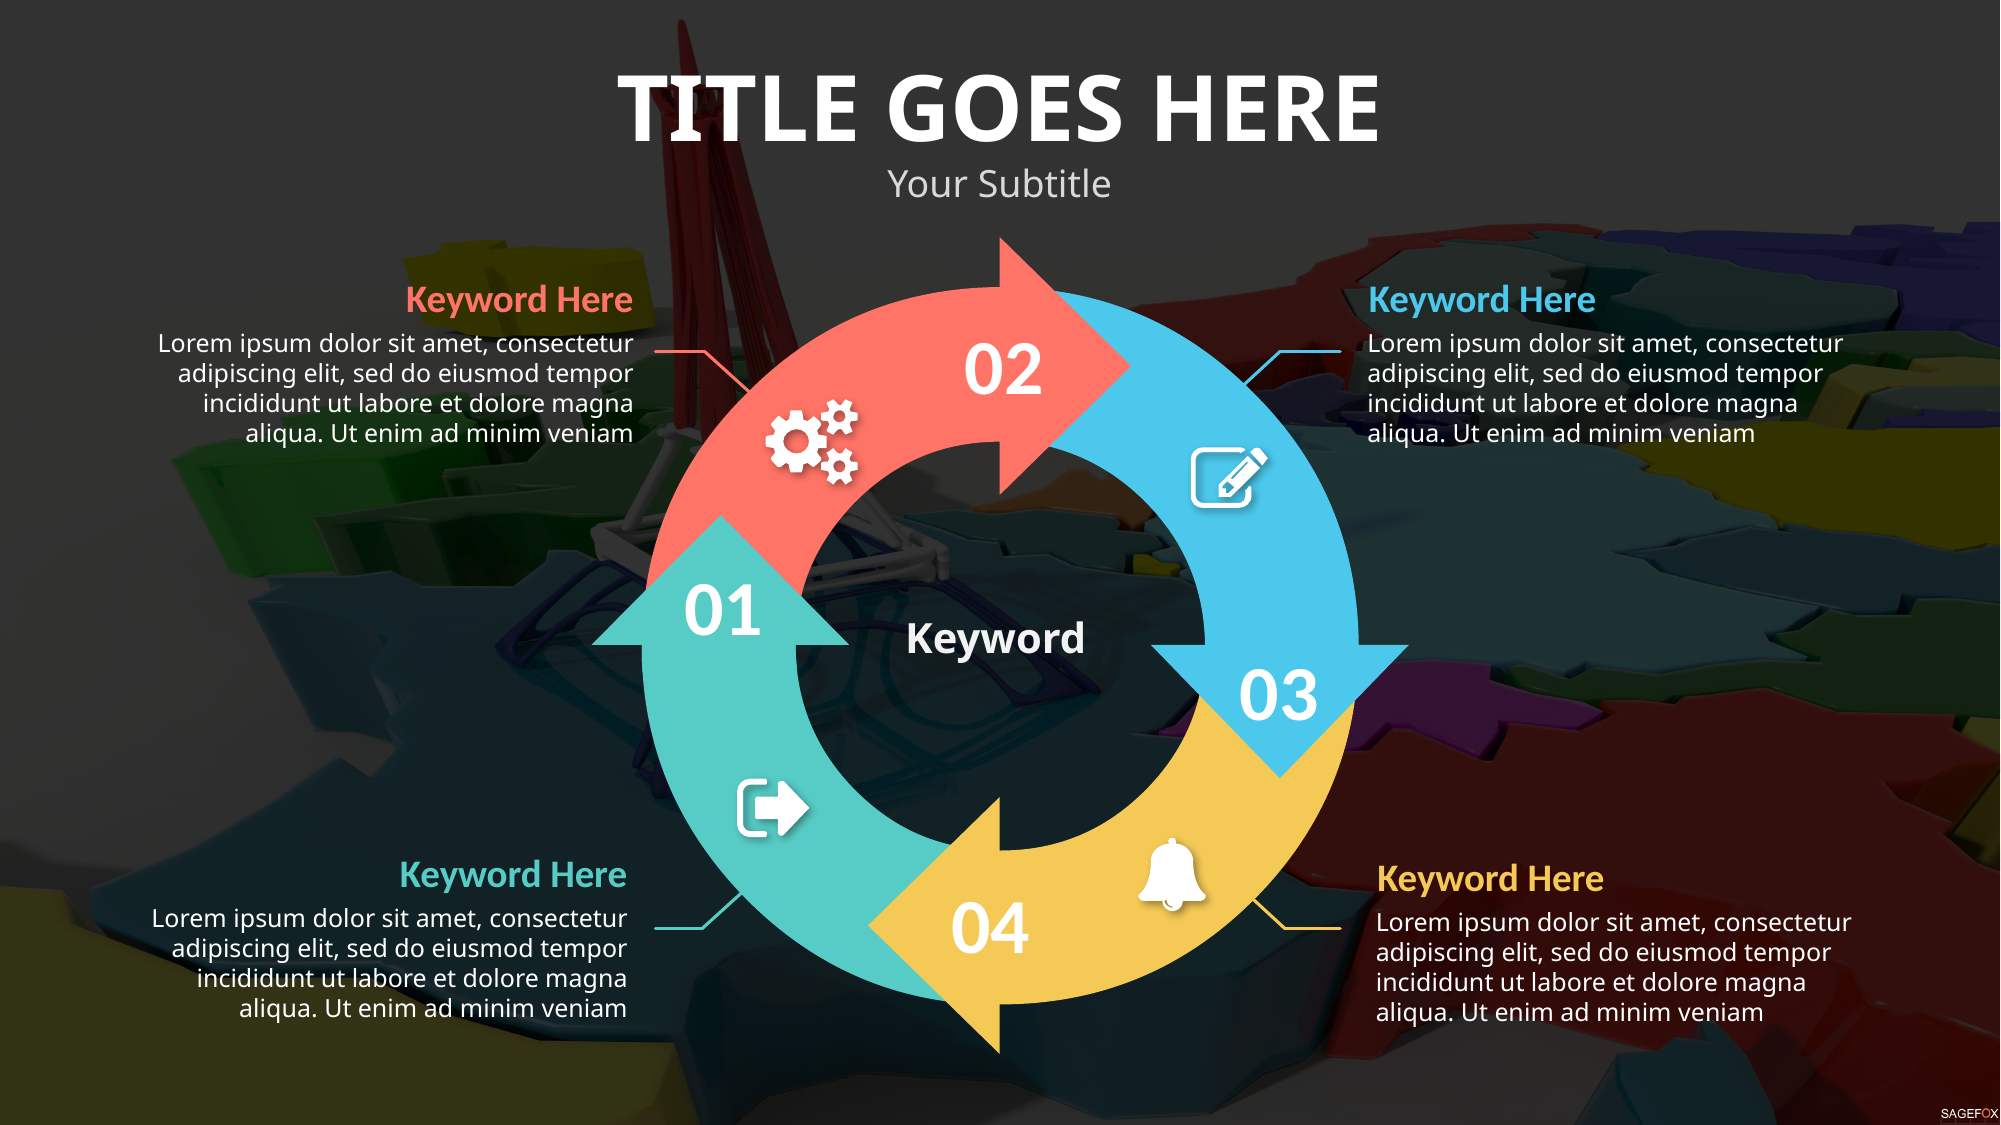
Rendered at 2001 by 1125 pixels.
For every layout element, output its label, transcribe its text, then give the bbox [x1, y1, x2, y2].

text_box [1050, 290, 1409, 779]
text_box 03 [1239, 641, 1319, 736]
text_box [765, 399, 858, 485]
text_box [1227, 350, 1341, 400]
text_box [645, 236, 1132, 596]
text_box [1190, 447, 1252, 508]
text_box [867, 696, 1355, 1054]
text_box [1250, 447, 1268, 466]
text_box [1218, 455, 1260, 497]
text_box TITLE GOES HERE Your Subtitle [548, 42, 1452, 212]
text_box [642, 673, 950, 1002]
text_box [1138, 837, 1206, 912]
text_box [655, 351, 758, 400]
text_box [591, 515, 849, 673]
text_box [737, 778, 767, 838]
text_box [1375, 852, 1874, 1029]
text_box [130, 848, 629, 1025]
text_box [136, 273, 635, 449]
picture [0, 0, 2001, 1125]
text_box 01 [684, 557, 764, 652]
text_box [655, 880, 755, 929]
text_box 04 [951, 875, 1031, 969]
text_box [1232, 880, 1341, 929]
text_box [755, 781, 809, 836]
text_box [1367, 273, 1866, 449]
text_box 02 [964, 316, 1044, 410]
text_box Keyword [905, 611, 1087, 662]
